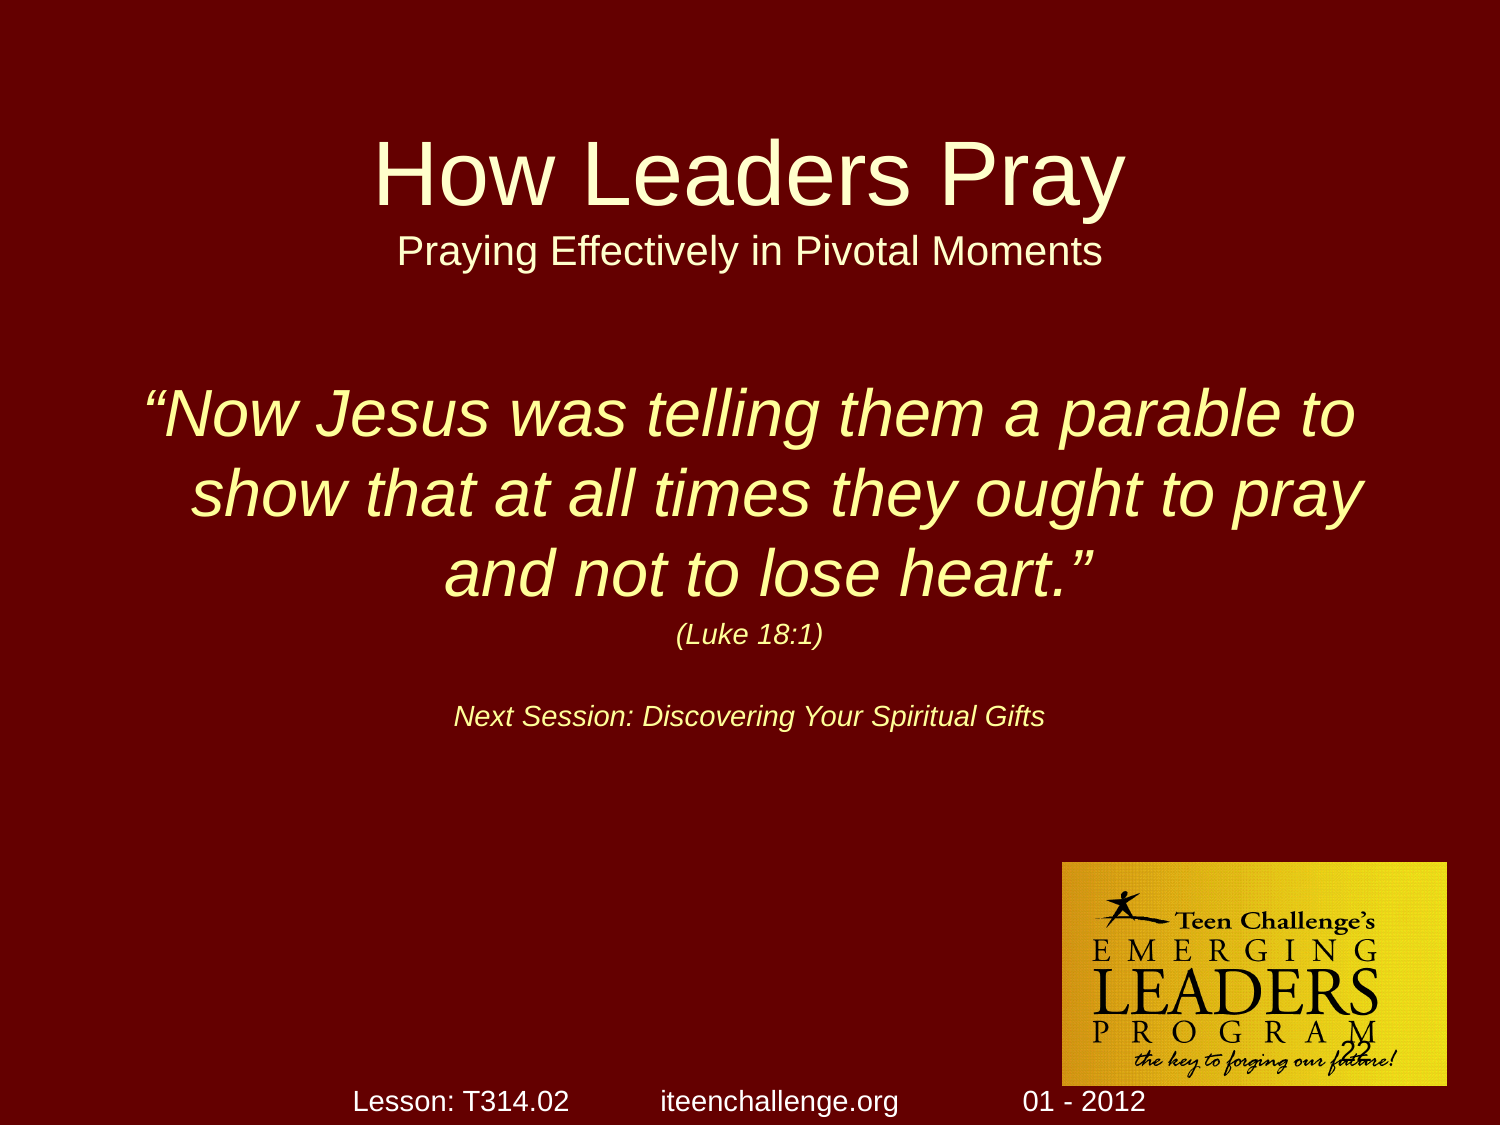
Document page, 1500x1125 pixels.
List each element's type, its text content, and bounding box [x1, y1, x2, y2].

title How Leaders Pray Praying Effectively in Pivotal Moments [112, 99, 1388, 288]
slide_number 22 [1074, 1096, 1388, 1101]
list “Now Jesus was telling them a parable to show that at all times they ought to pray and not to lose heart.” (Luke 18:1) Next Session: Discovering Your Spiritual Gifts [112, 362, 1388, 1000]
footer Lesson: T314.02 iteenchallenge.org 01 - 2012 [324, 1074, 1176, 1125]
picture [1062, 862, 1448, 1087]
